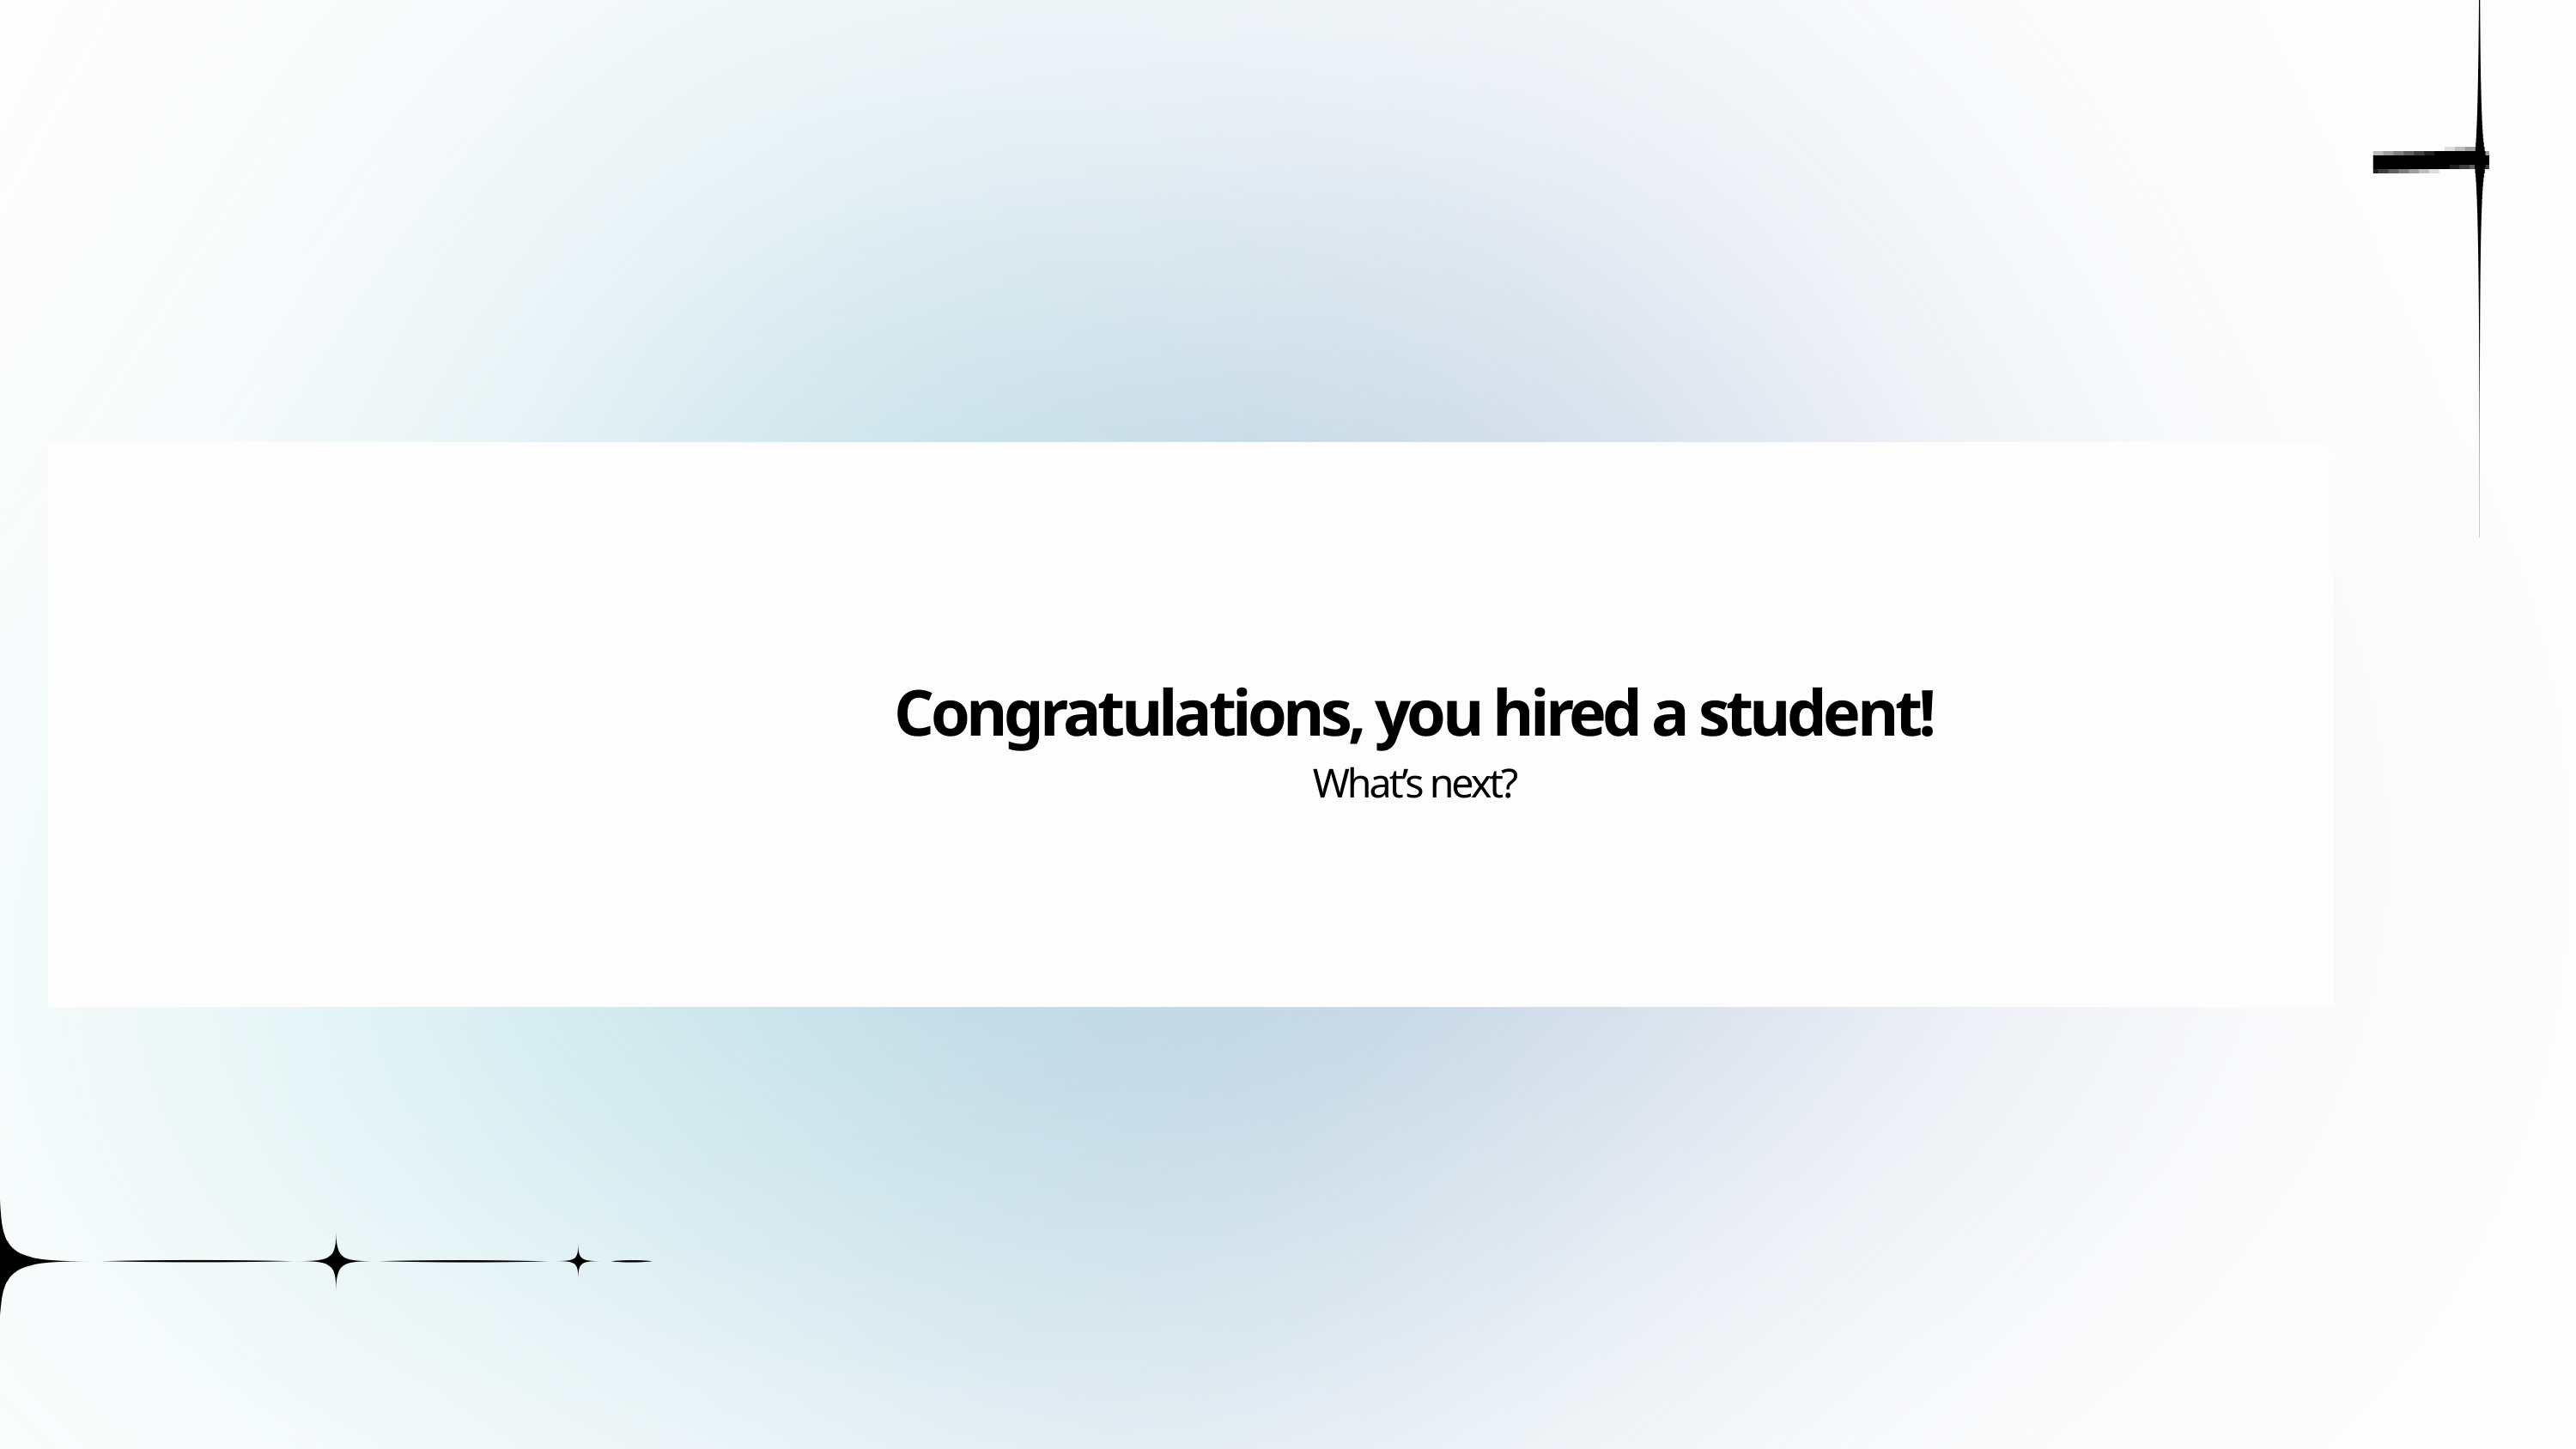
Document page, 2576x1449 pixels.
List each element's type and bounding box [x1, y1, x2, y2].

text_box [2372, 0, 2490, 537]
text_box [616, 666, 2215, 804]
text_box [47, 441, 2335, 1007]
text_box [0, 1187, 653, 1335]
text_box [0, 0, 2576, 1449]
